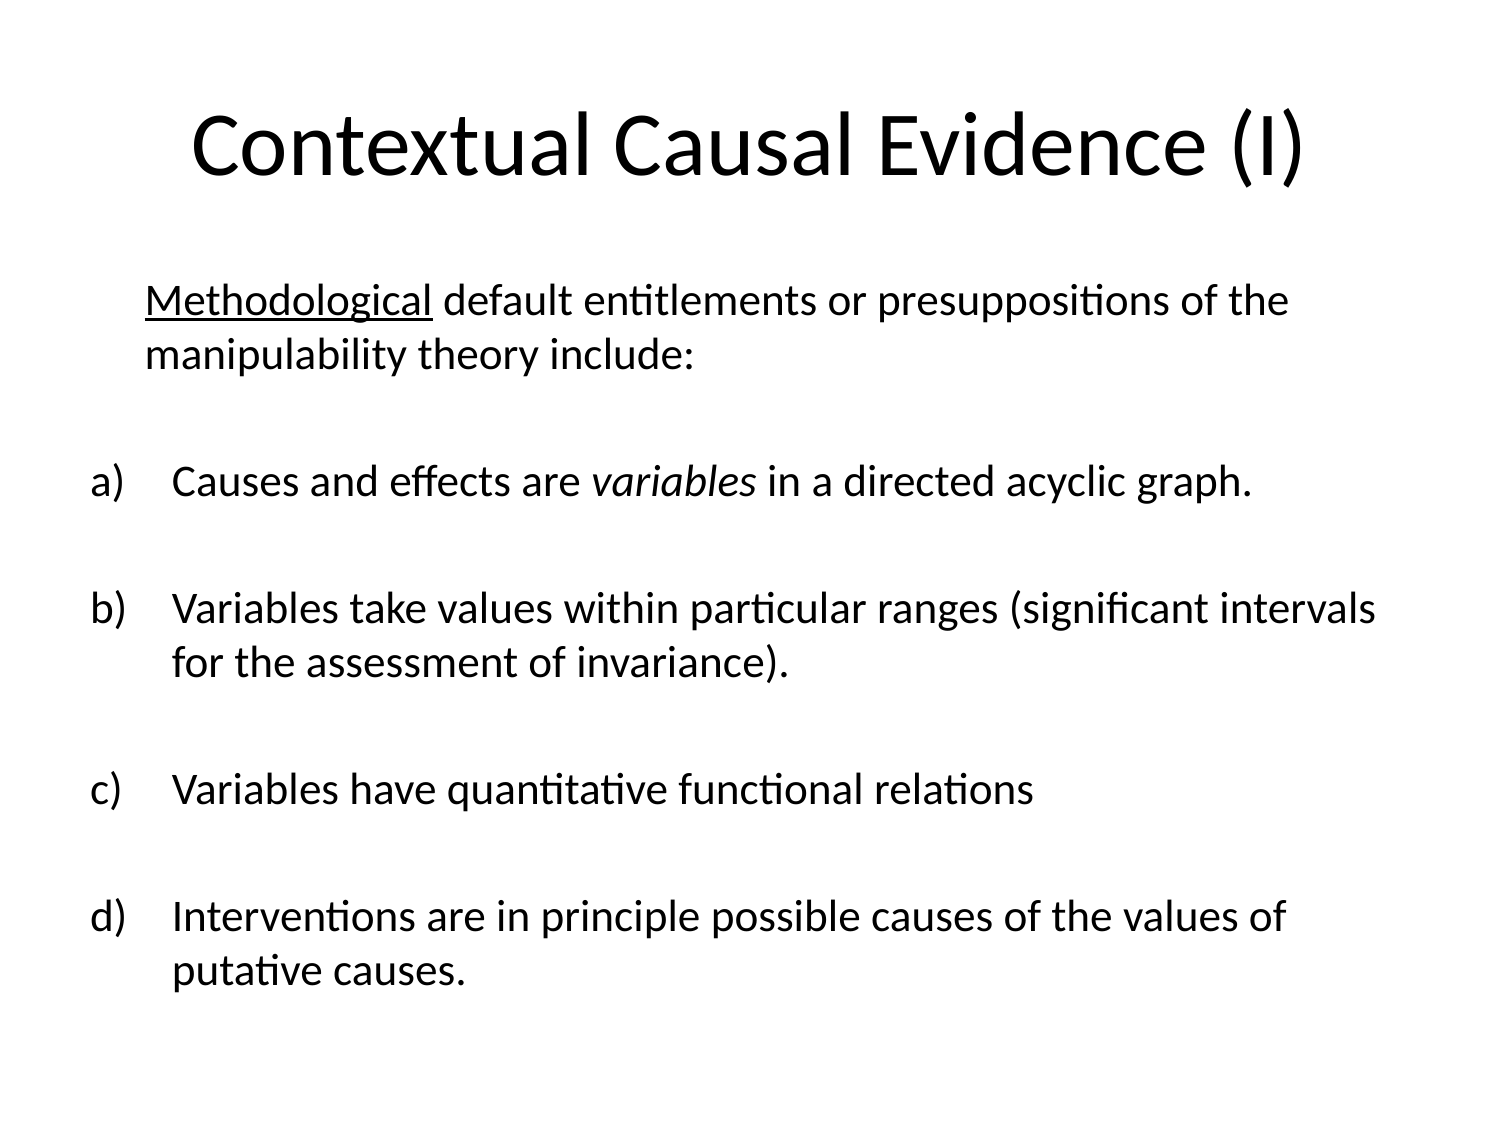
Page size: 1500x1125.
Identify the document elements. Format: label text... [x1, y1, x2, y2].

title Contextual Causal Evidence (I) [75, 45, 1425, 233]
list Methodological default entitlements or presuppositions of the manipulability theory include: Causes and effects are variables in a directed acyclic graph. Variables take values within particular ranges (significant intervals for the assessment of invariance). Variables have quantitative functional relations Interventions are in principle possible causes of the values of putative causes. [75, 262, 1425, 1005]
